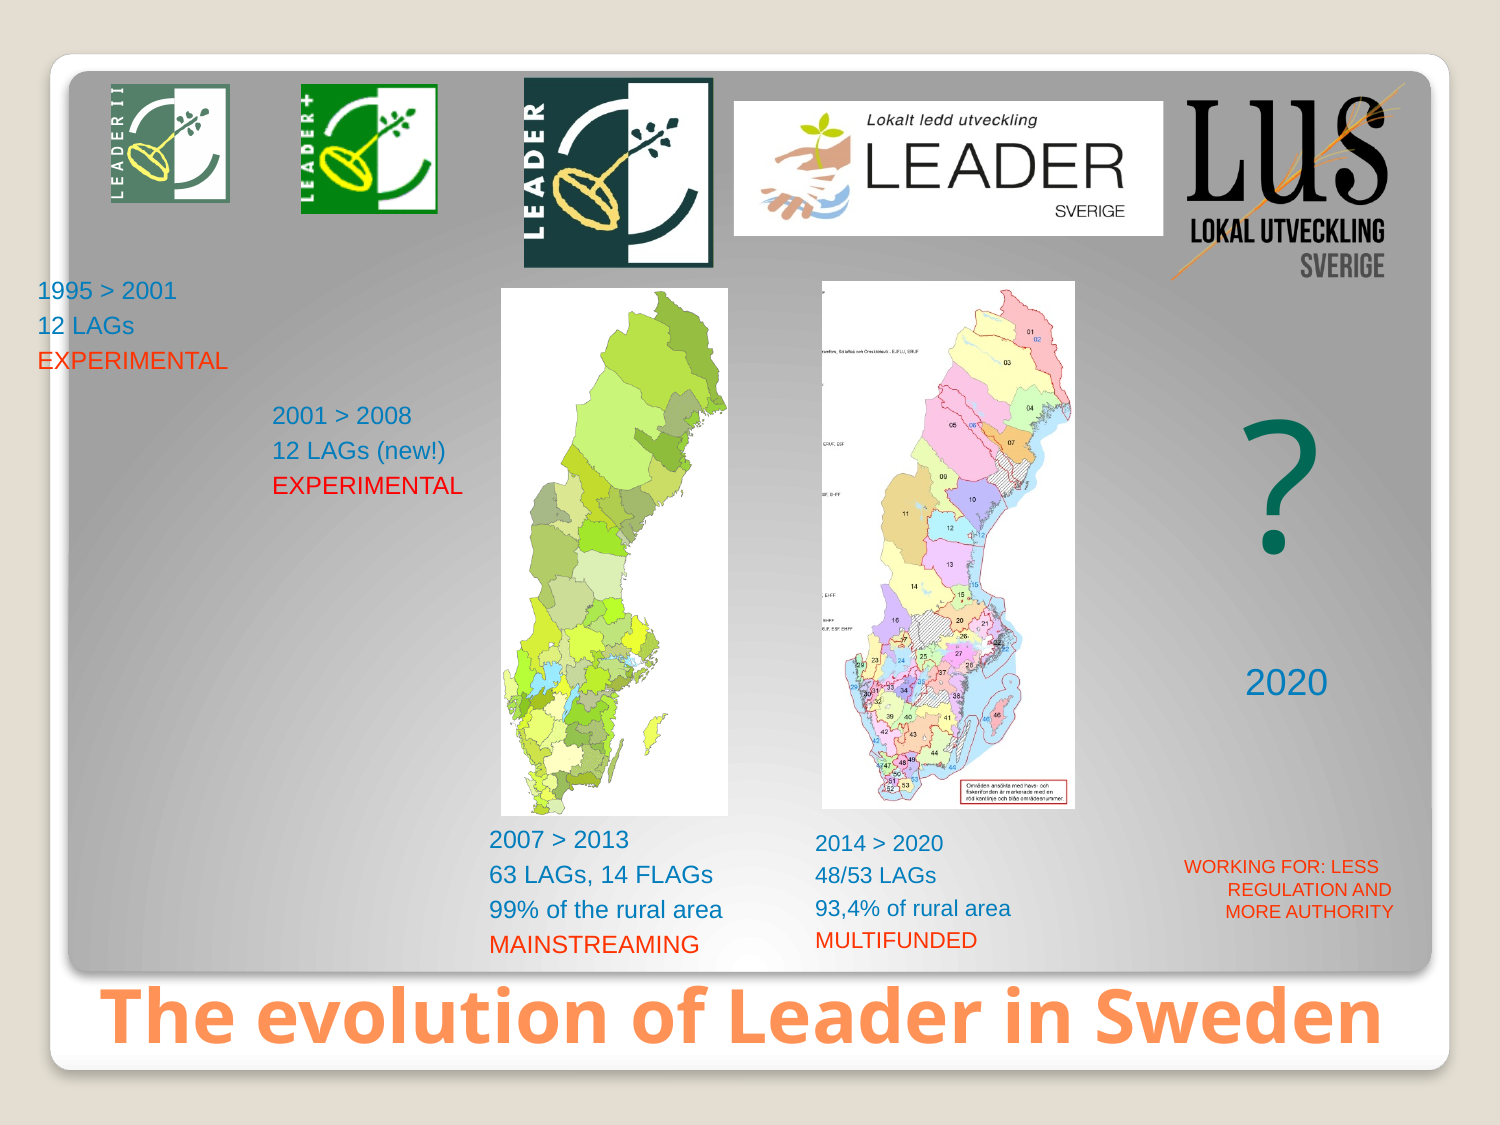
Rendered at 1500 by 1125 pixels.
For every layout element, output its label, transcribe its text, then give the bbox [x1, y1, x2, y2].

picture [300, 84, 438, 214]
title The evolution of Leader in Sweden [84, 893, 1428, 1066]
picture [822, 280, 1075, 809]
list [524, 77, 715, 268]
text_box 2001 > 2008 12 LAGs (new!) EXPERIMENTAL [257, 391, 482, 507]
picture [501, 288, 728, 816]
picture [733, 78, 1412, 287]
text_box ? 2020 WORKING FOR: LESS REGULATION AND MORE AUTHORITY [1151, 361, 1412, 931]
picture [110, 84, 230, 203]
text_box 2014 > 2020 48/53 LAGs 93,4% of rural area MULTIFUNDED [800, 821, 1139, 960]
text_box 1995 > 2001 12 LAGs EXPERIMENTAL [22, 267, 357, 382]
text_box 2007 > 2013 63 LAGs, 14 FLAGs 99% of the rural area MAINSTREAMING [474, 815, 756, 966]
